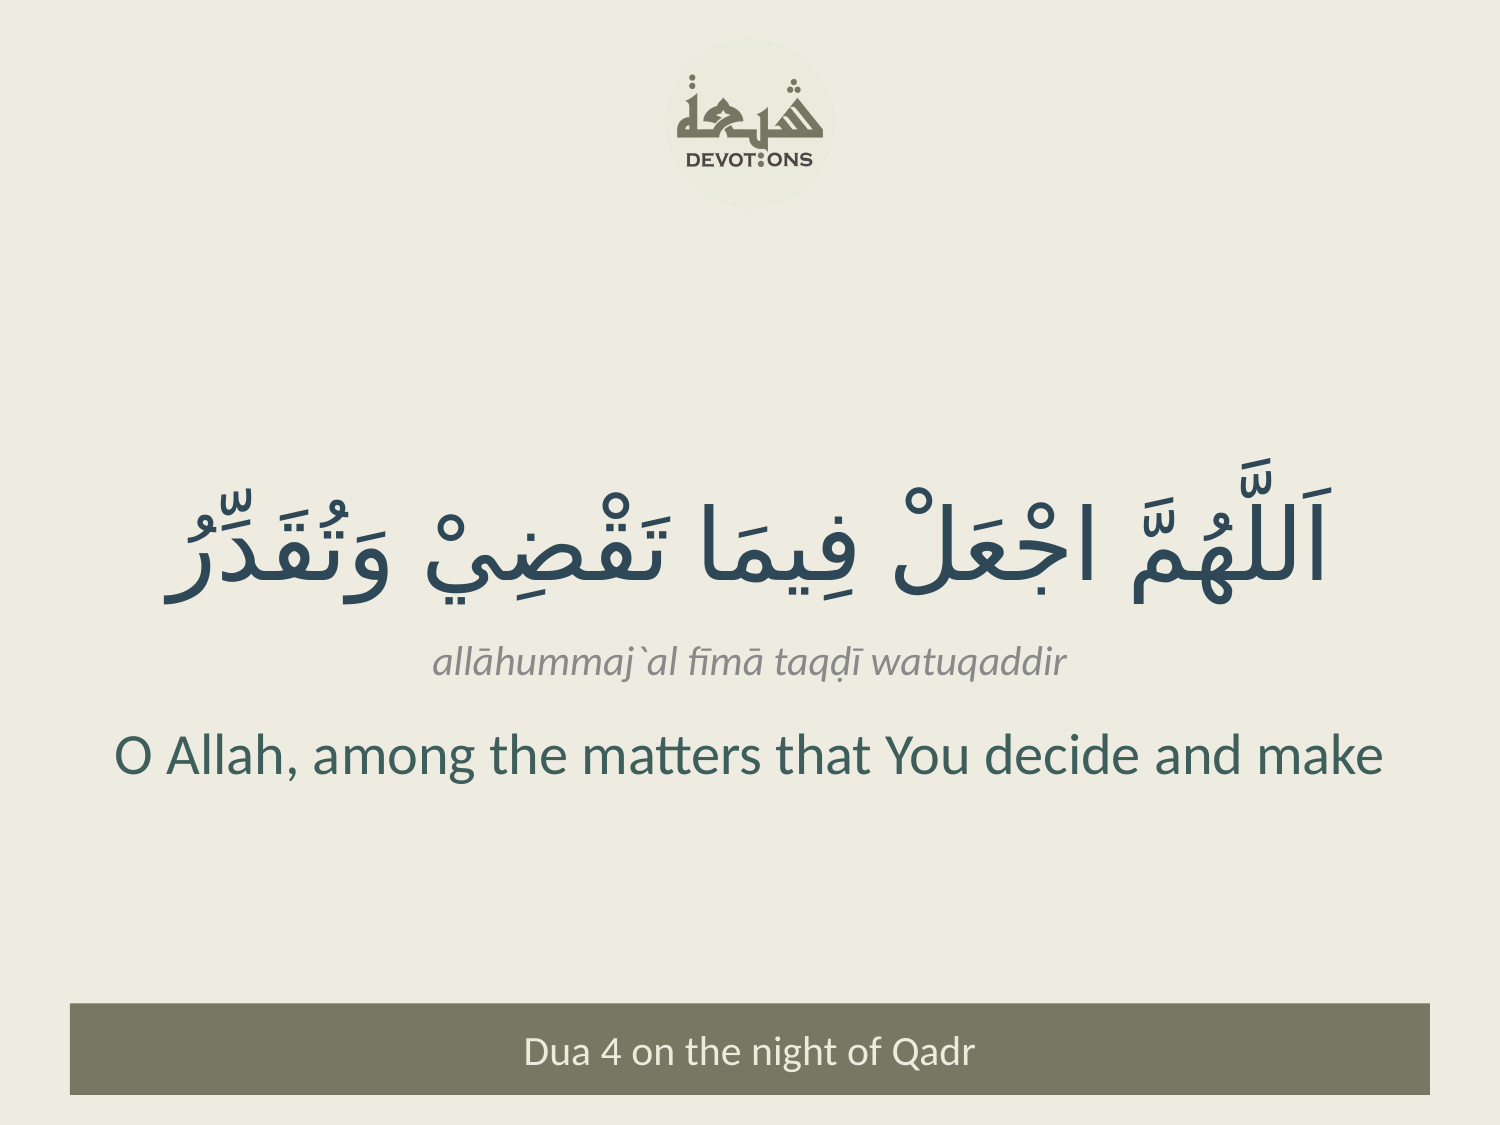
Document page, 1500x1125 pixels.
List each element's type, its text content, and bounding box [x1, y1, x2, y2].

list Dua 4 on the night of Qadr [69, 1003, 1430, 1095]
picture [656, 29, 844, 203]
list اَللَّهُمَّ اجْعَلْ فِيمَا تَقْضِيْ وَتُقَدِّرُ allāhummaj`al fīmā taqḍī watuqaddir O Allah, among the matters that You decide and make [69, 203, 1430, 1003]
